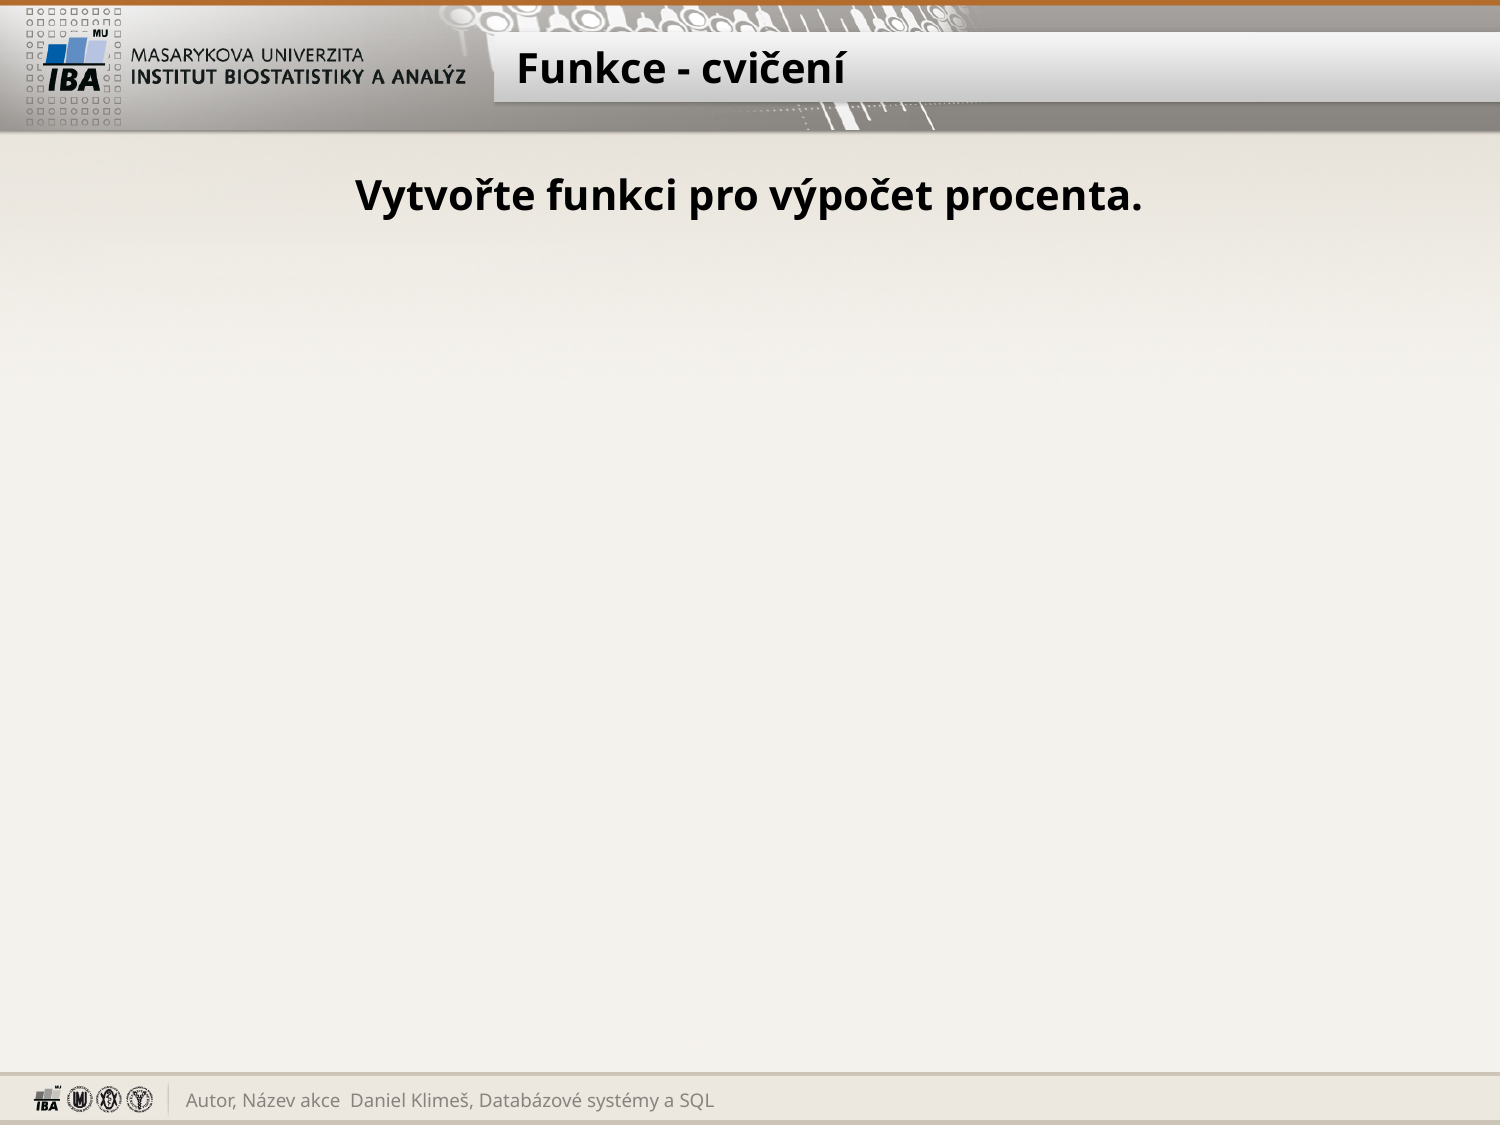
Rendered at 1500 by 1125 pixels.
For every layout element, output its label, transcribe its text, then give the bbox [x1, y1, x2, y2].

footer Daniel Klimeš, Databázové systémy a SQL [335, 1081, 1340, 1125]
text_box Vytvořte funkci pro výpočet procenta. [74, 160, 1425, 285]
title Funkce - cvičení [501, 31, 1471, 104]
picture [0, 0, 1500, 1125]
